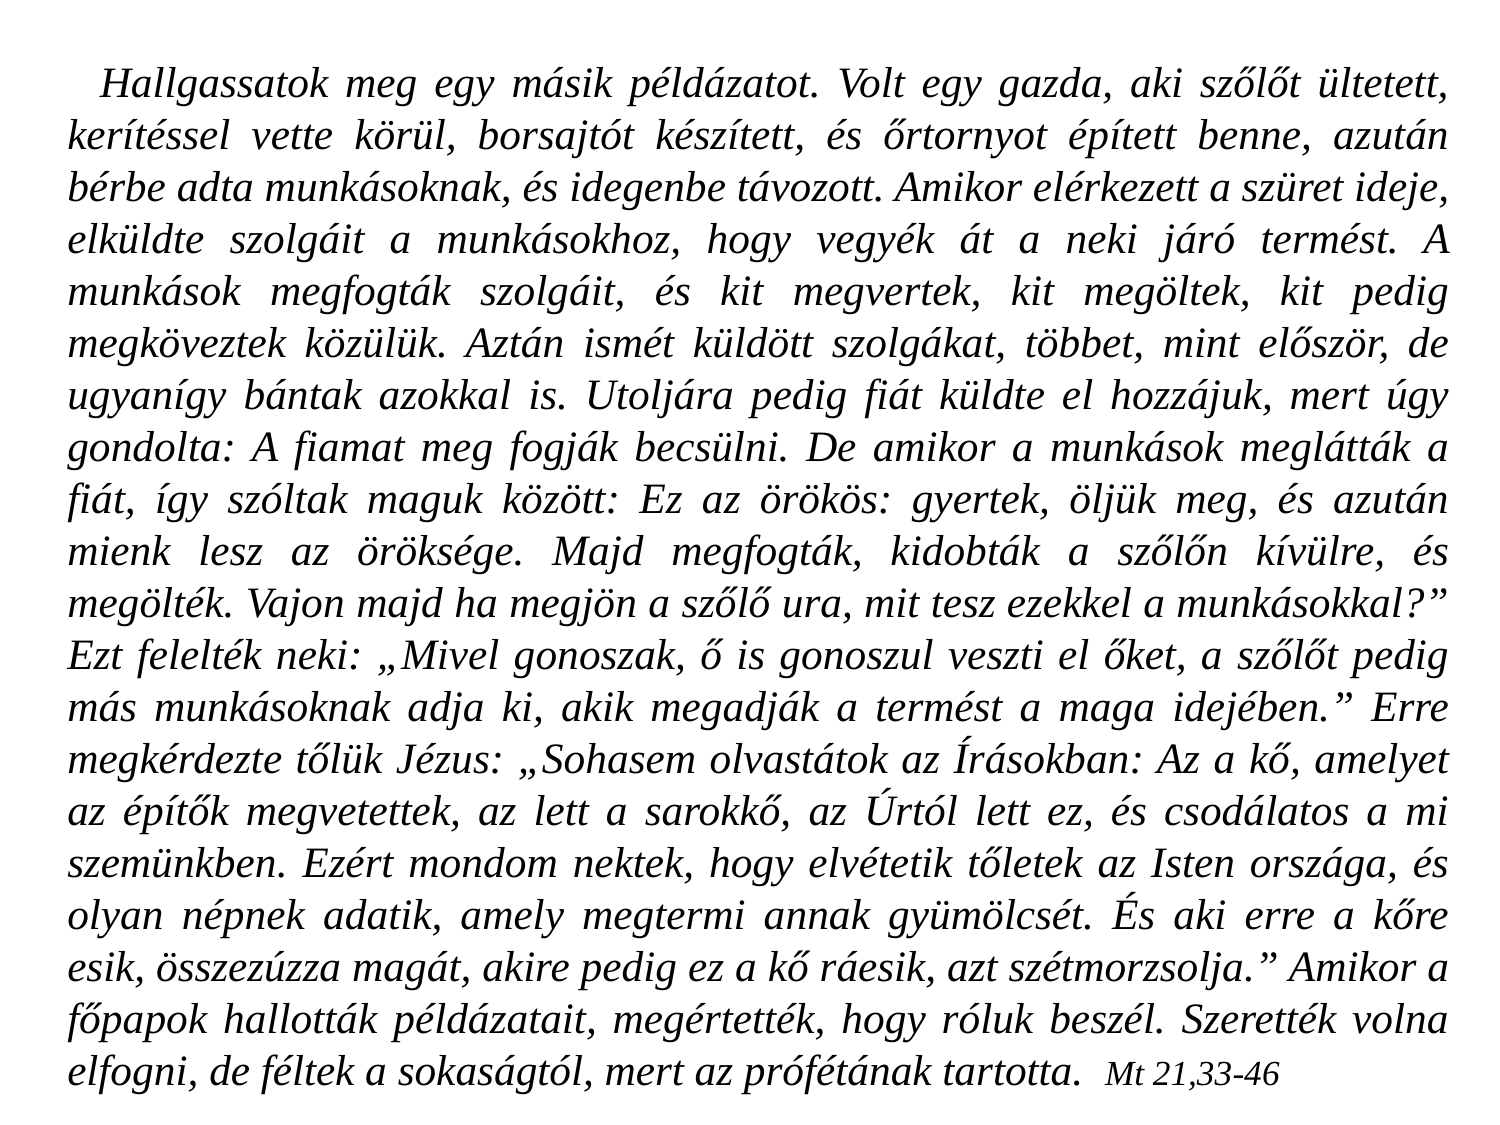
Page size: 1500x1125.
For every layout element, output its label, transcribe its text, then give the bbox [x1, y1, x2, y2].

list Hallgassatok meg egy másik példázatot. Volt egy gazda, aki szőlőt ültetett, kerítéssel vette körül, borsajtót készített, és őrtornyot épített benne, azután bérbe adta munkásoknak, és idegenbe távozott. Amikor elérkezett a szüret ideje, elküldte szolgáit a munkásokhoz, hogy vegyék át a neki járó termést. A munkások megfogták szolgáit, és kit megvertek, kit megöltek, kit pedig megköveztek közülük. Aztán ismét küldött szolgákat, többet, mint először, de ugyanígy bántak azokkal is. Utoljára pedig fiát küldte el hozzájuk, mert úgy gondolta: A fiamat meg fogják becsülni. De amikor a munkások meglátták a fiát, így szóltak maguk között: Ez az örökös: gyertek, öljük meg, és azután mienk lesz az öröksége. Majd megfogták, kidobták a szőlőn kívülre, és megölték. Vajon majd ha megjön a szőlő ura, mit tesz ezekkel a munkásokkal?” Ezt felelték neki: „Mivel gonoszak, ő is gonoszul veszti el őket, a szőlőt pedig más munkásoknak adja ki, akik megadják a termést a maga idejében.” Erre megkérdezte tőlük Jézus: „Sohasem olvastátok az Írásokban: Az a kő, amelyet az építők megvetettek, az lett a sarokkő, az Úrtól lett ez, és csodálatos a mi szemünkben. Ezért mondom nektek, hogy elvétetik tőletek az Isten országa, és olyan népnek adatik, amely megtermi annak gyümölcsét. És aki erre a kőre esik, összezúzza magát, akire pedig ez a kő ráesik, azt szétmorzsolja.” Amikor a főpapok hallották példázatait, megértették, hogy róluk beszél. Szerették volna elfogni, de féltek a sokaságtól, mert az prófétának tartotta. Mt 21,33-46 [0, 46, 1465, 1102]
